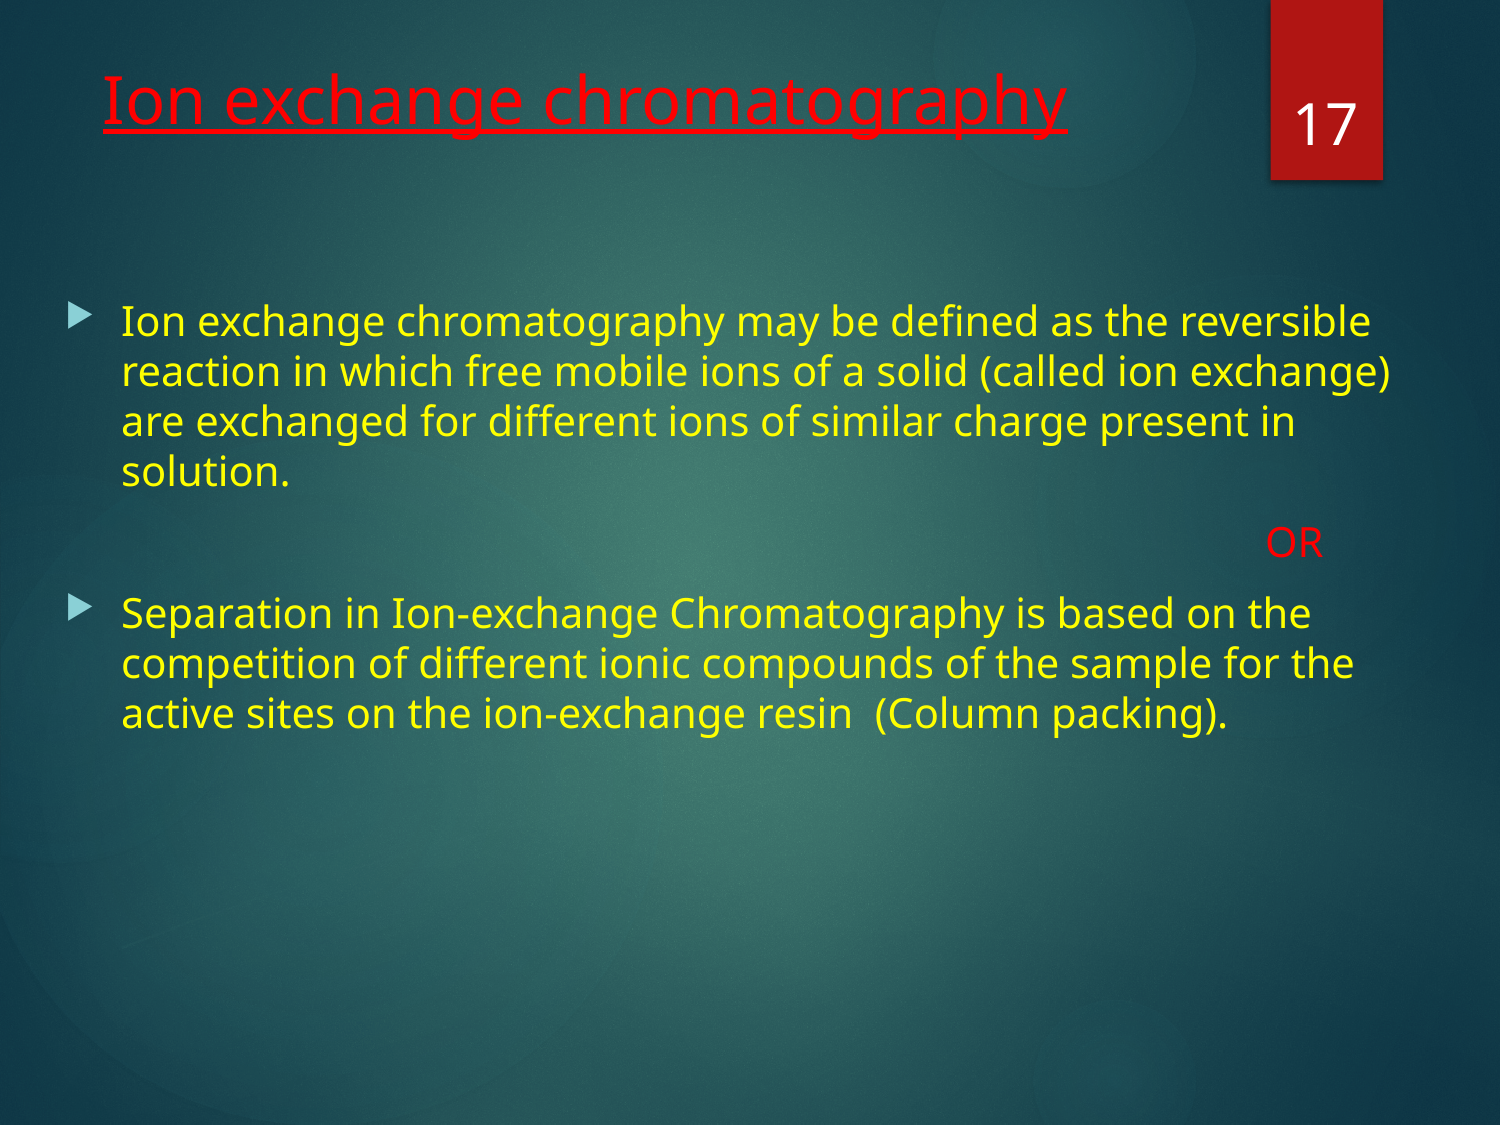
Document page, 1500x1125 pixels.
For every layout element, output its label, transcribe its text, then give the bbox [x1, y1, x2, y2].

slide_number 17 [1273, 48, 1378, 175]
title Ion exchange chromatography [87, 50, 1175, 188]
list Ion exchange chromatography may be defined as the reversible reaction in which free mobile ions of a solid (called ion exchange) are exchanged for different ions of similar charge present in solution. OR Separation in Ion-exchange Chromatography is based on the competition of different ionic compounds of the sample for the active sites on the ion-exchange resin (Column packing). [50, 287, 1413, 788]
